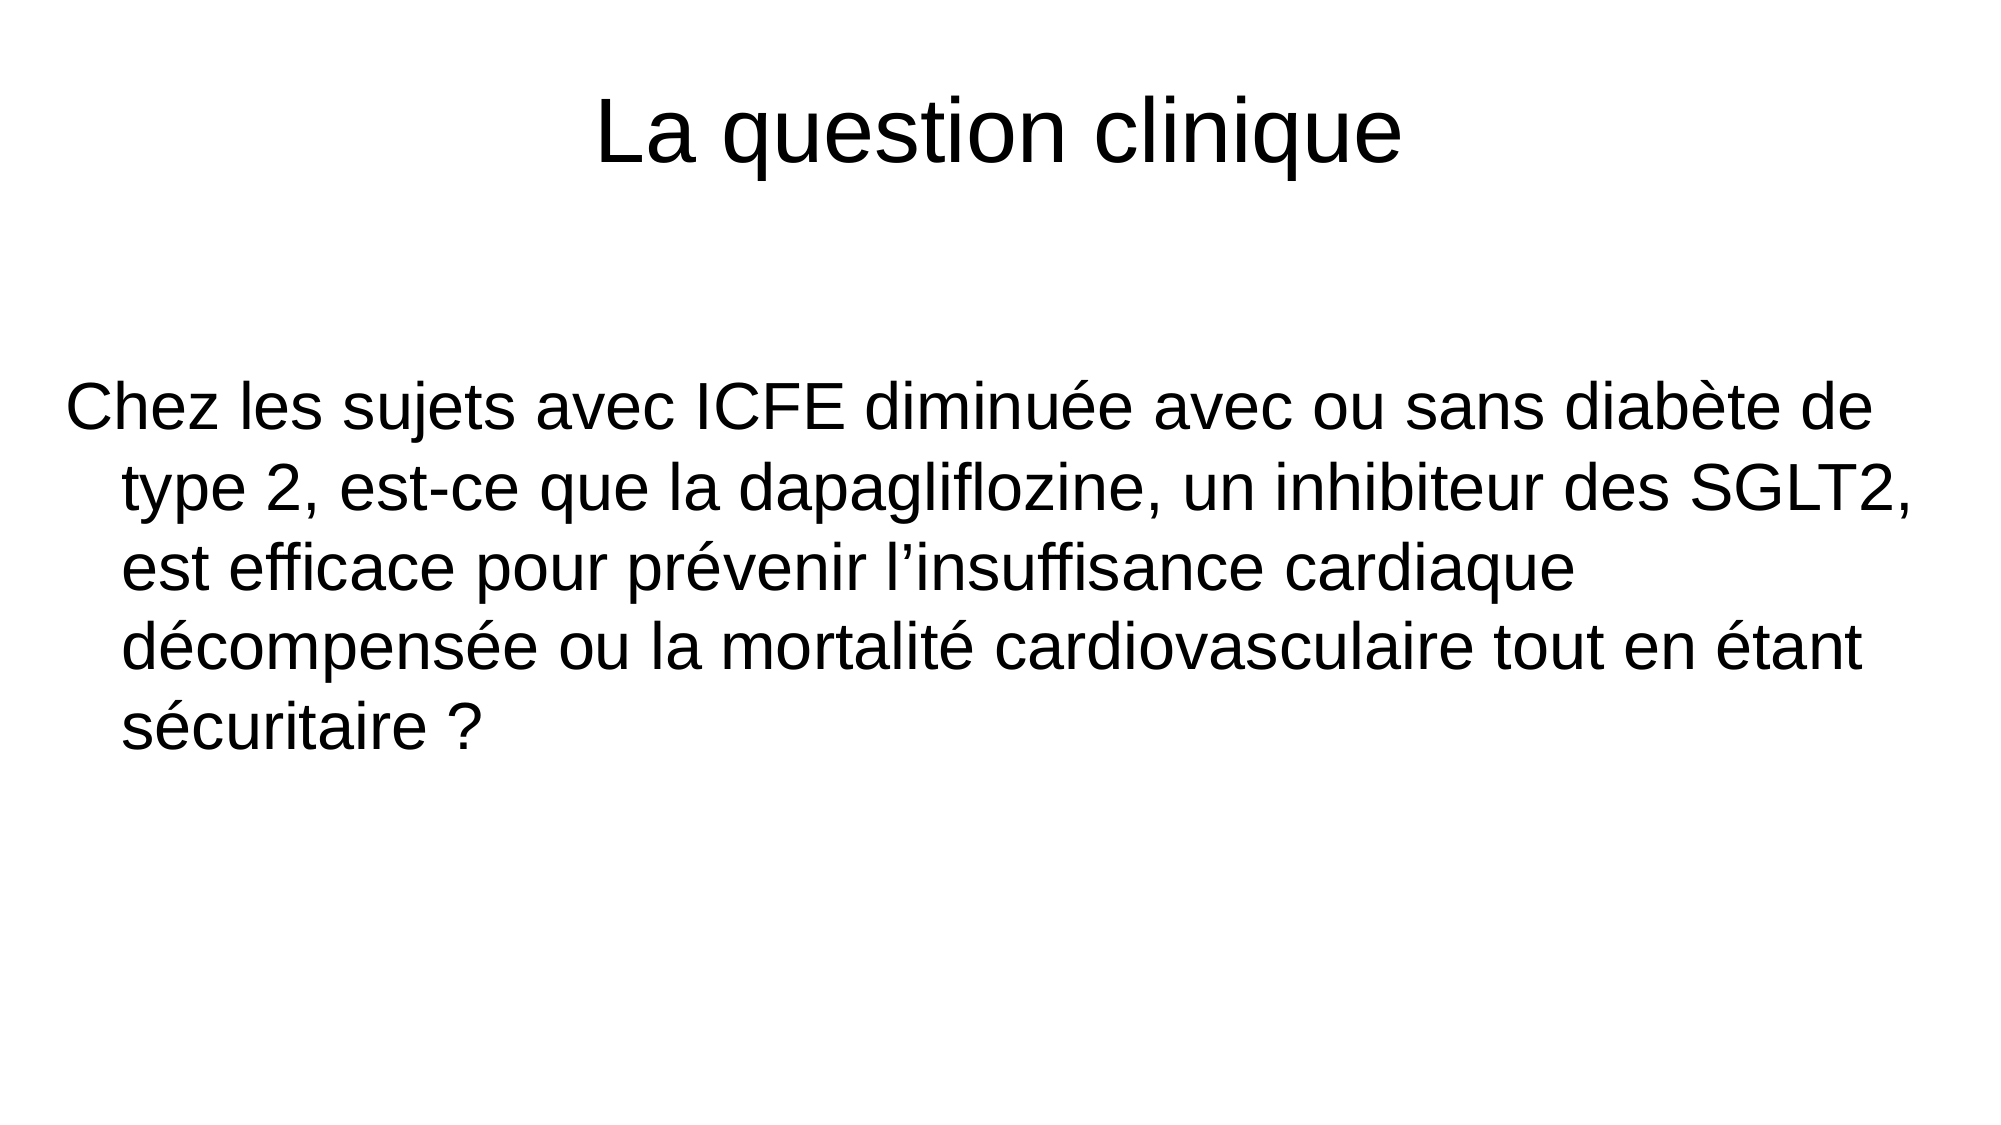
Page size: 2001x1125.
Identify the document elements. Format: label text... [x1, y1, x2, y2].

list Chez les sujets avec ICFE diminuée avec ou sans diabète de type 2, est-ce que la dapagliflozine, un inhibiteur des SGLT2, est efficace pour prévenir l’insuffisance cardiaque décompensée ou la mortalité cardiovasculaire tout en étant sécuritaire ? [49, 262, 1951, 1026]
title La question clinique [49, 31, 1951, 220]
